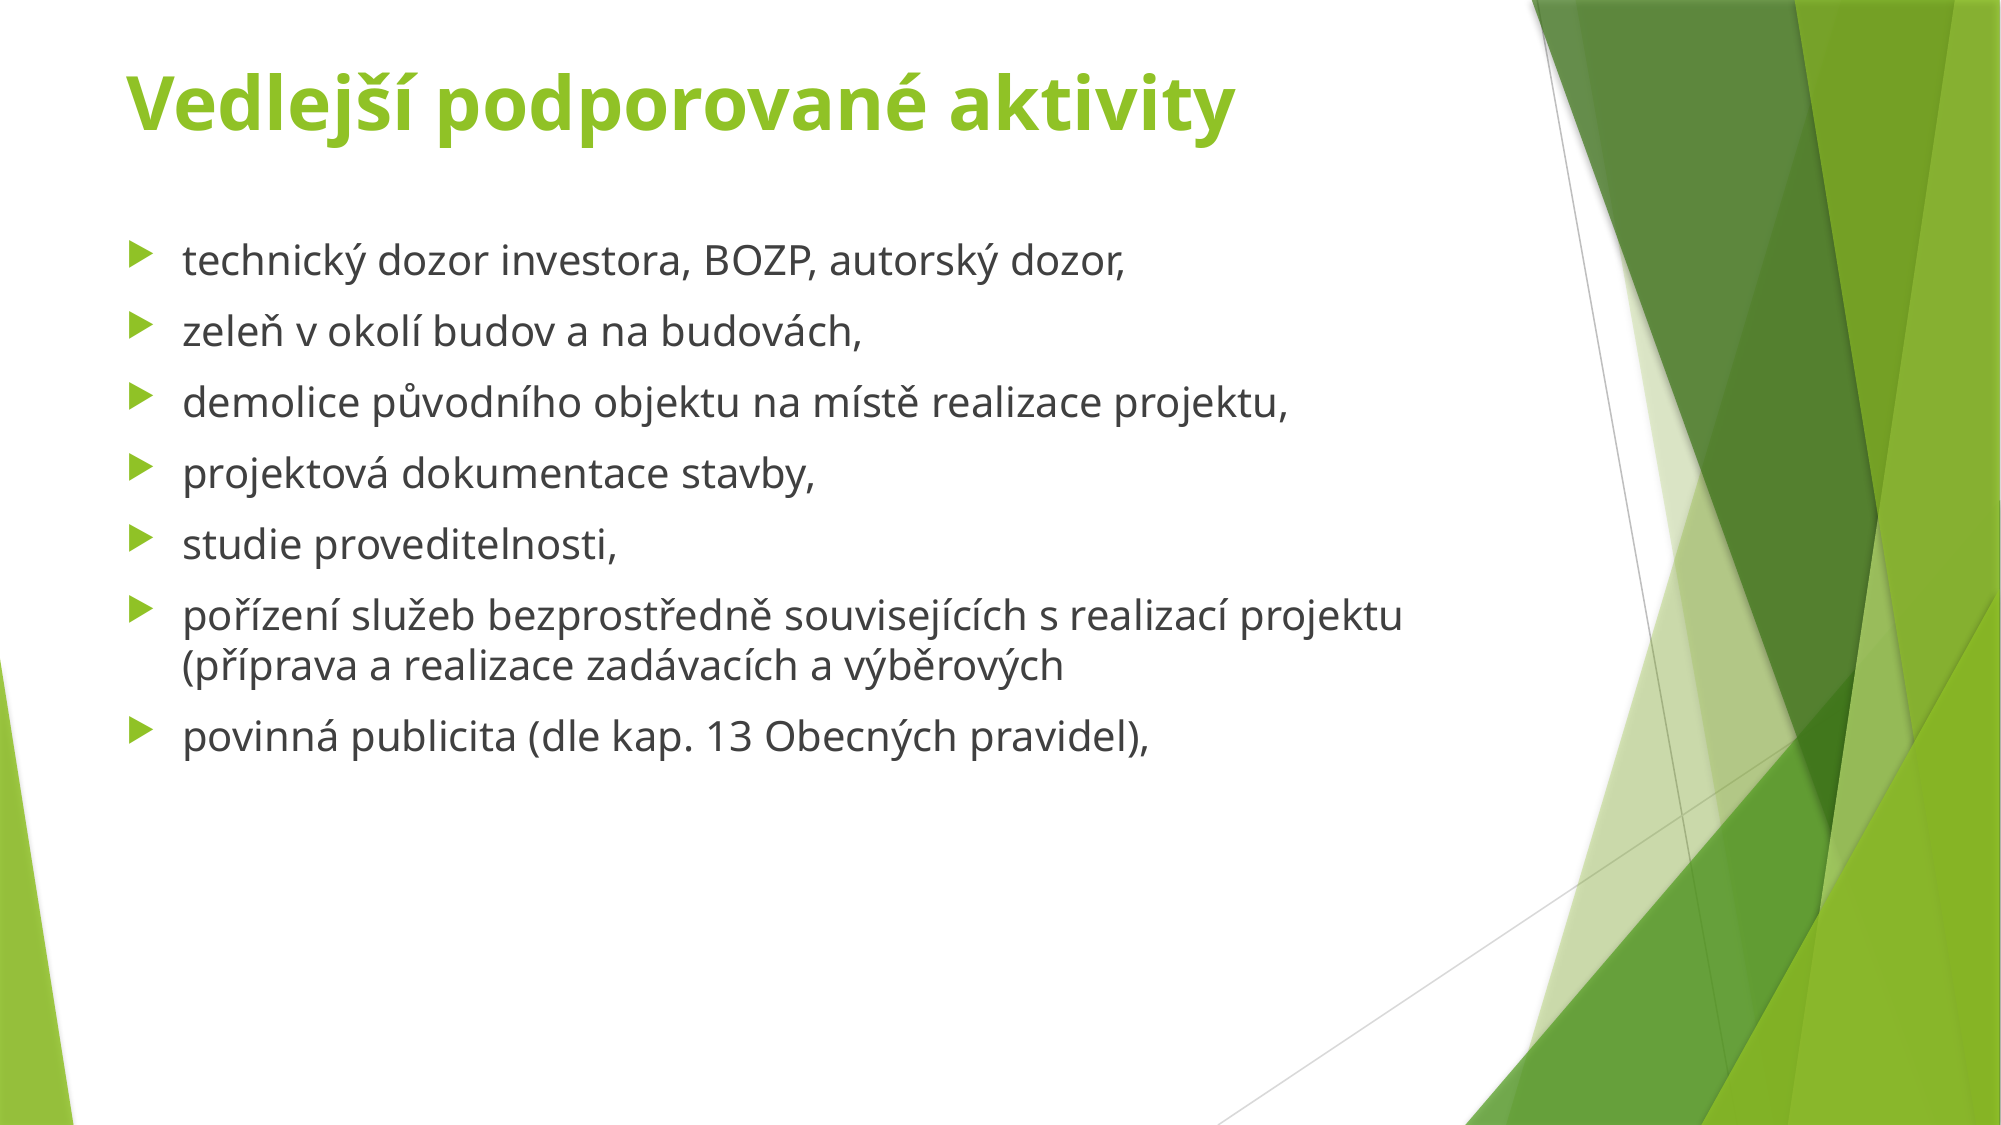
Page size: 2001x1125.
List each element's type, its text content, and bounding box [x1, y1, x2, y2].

list technický dozor investora, BOZP, autorský dozor, zeleň v okolí budov a na budovách, demolice původního objektu na místě realizace projektu, projektová dokumentace stavby, studie proveditelnosti, pořízení služeb bezprostředně souvisejících s realizací projektu (příprava a realizace zadávacích a výběrových povinná publicita (dle kap. 13 Obecných pravidel), [111, 226, 1522, 975]
title Vedlejší podporované aktivity [111, 47, 1522, 183]
